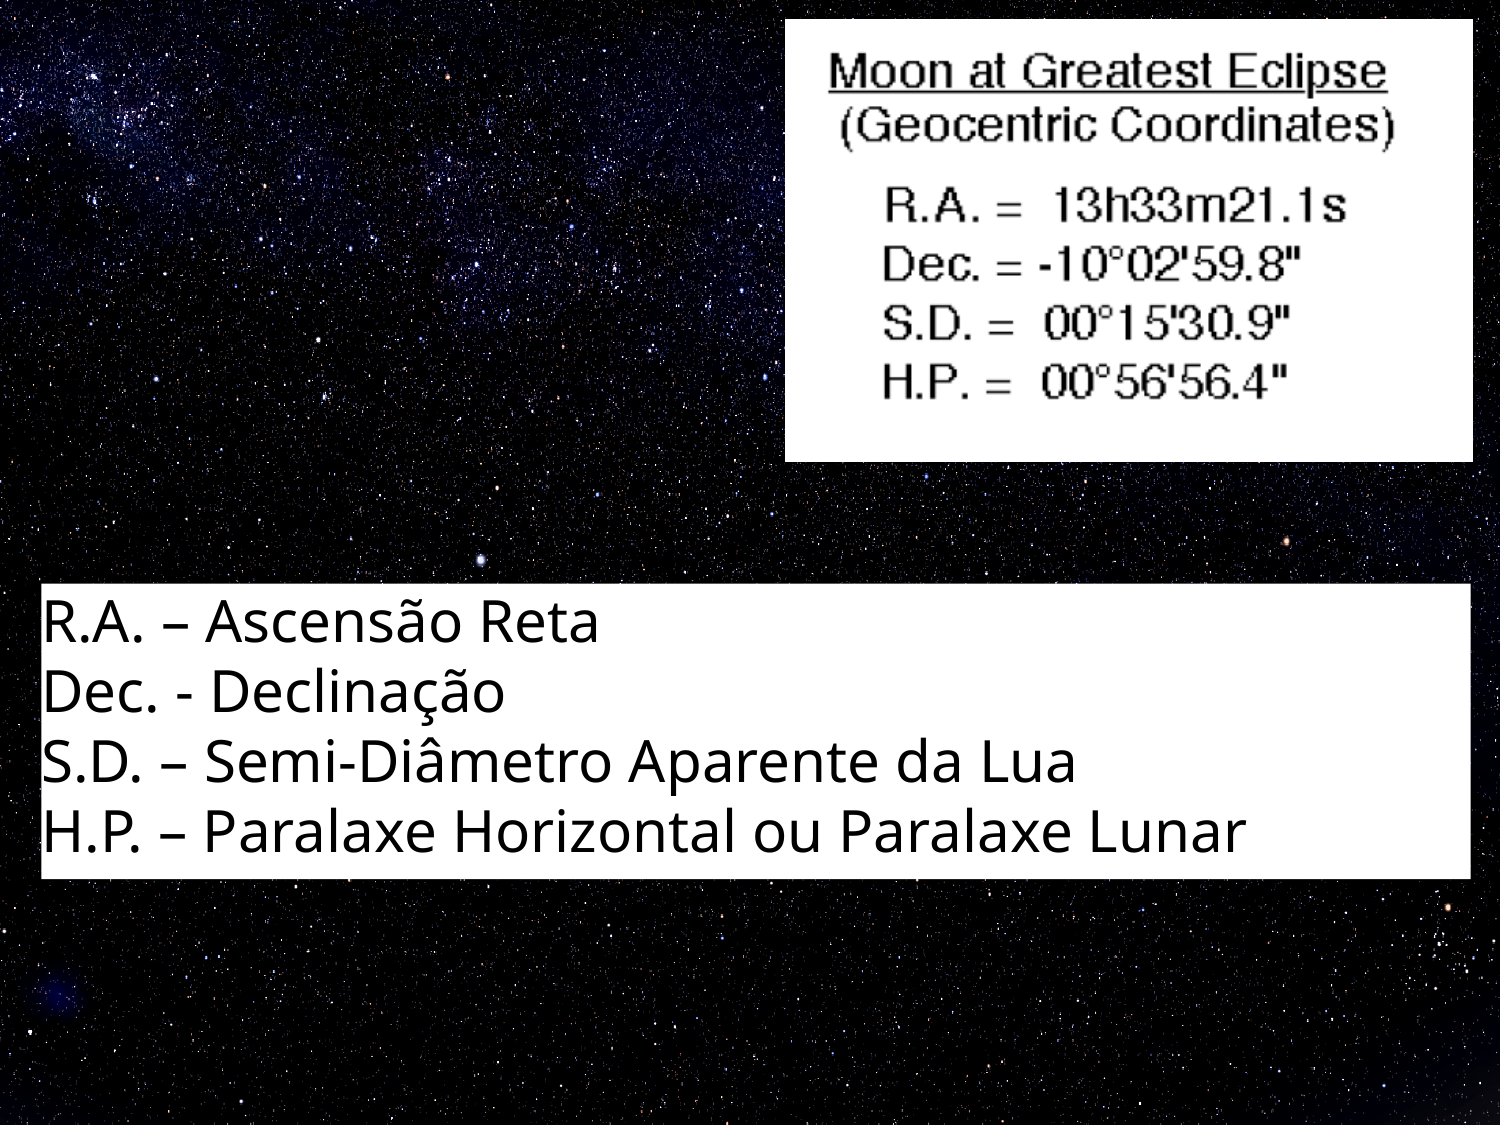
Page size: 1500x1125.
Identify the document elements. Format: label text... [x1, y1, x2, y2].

picture [0, 0, 1500, 1125]
text_box R.A. – Ascensão Reta Dec. - Declinação S.D. – Semi-Diâmetro Aparente da Lua H.P. – Paralaxe Horizontal ou Paralaxe Lunar [41, 583, 1471, 880]
